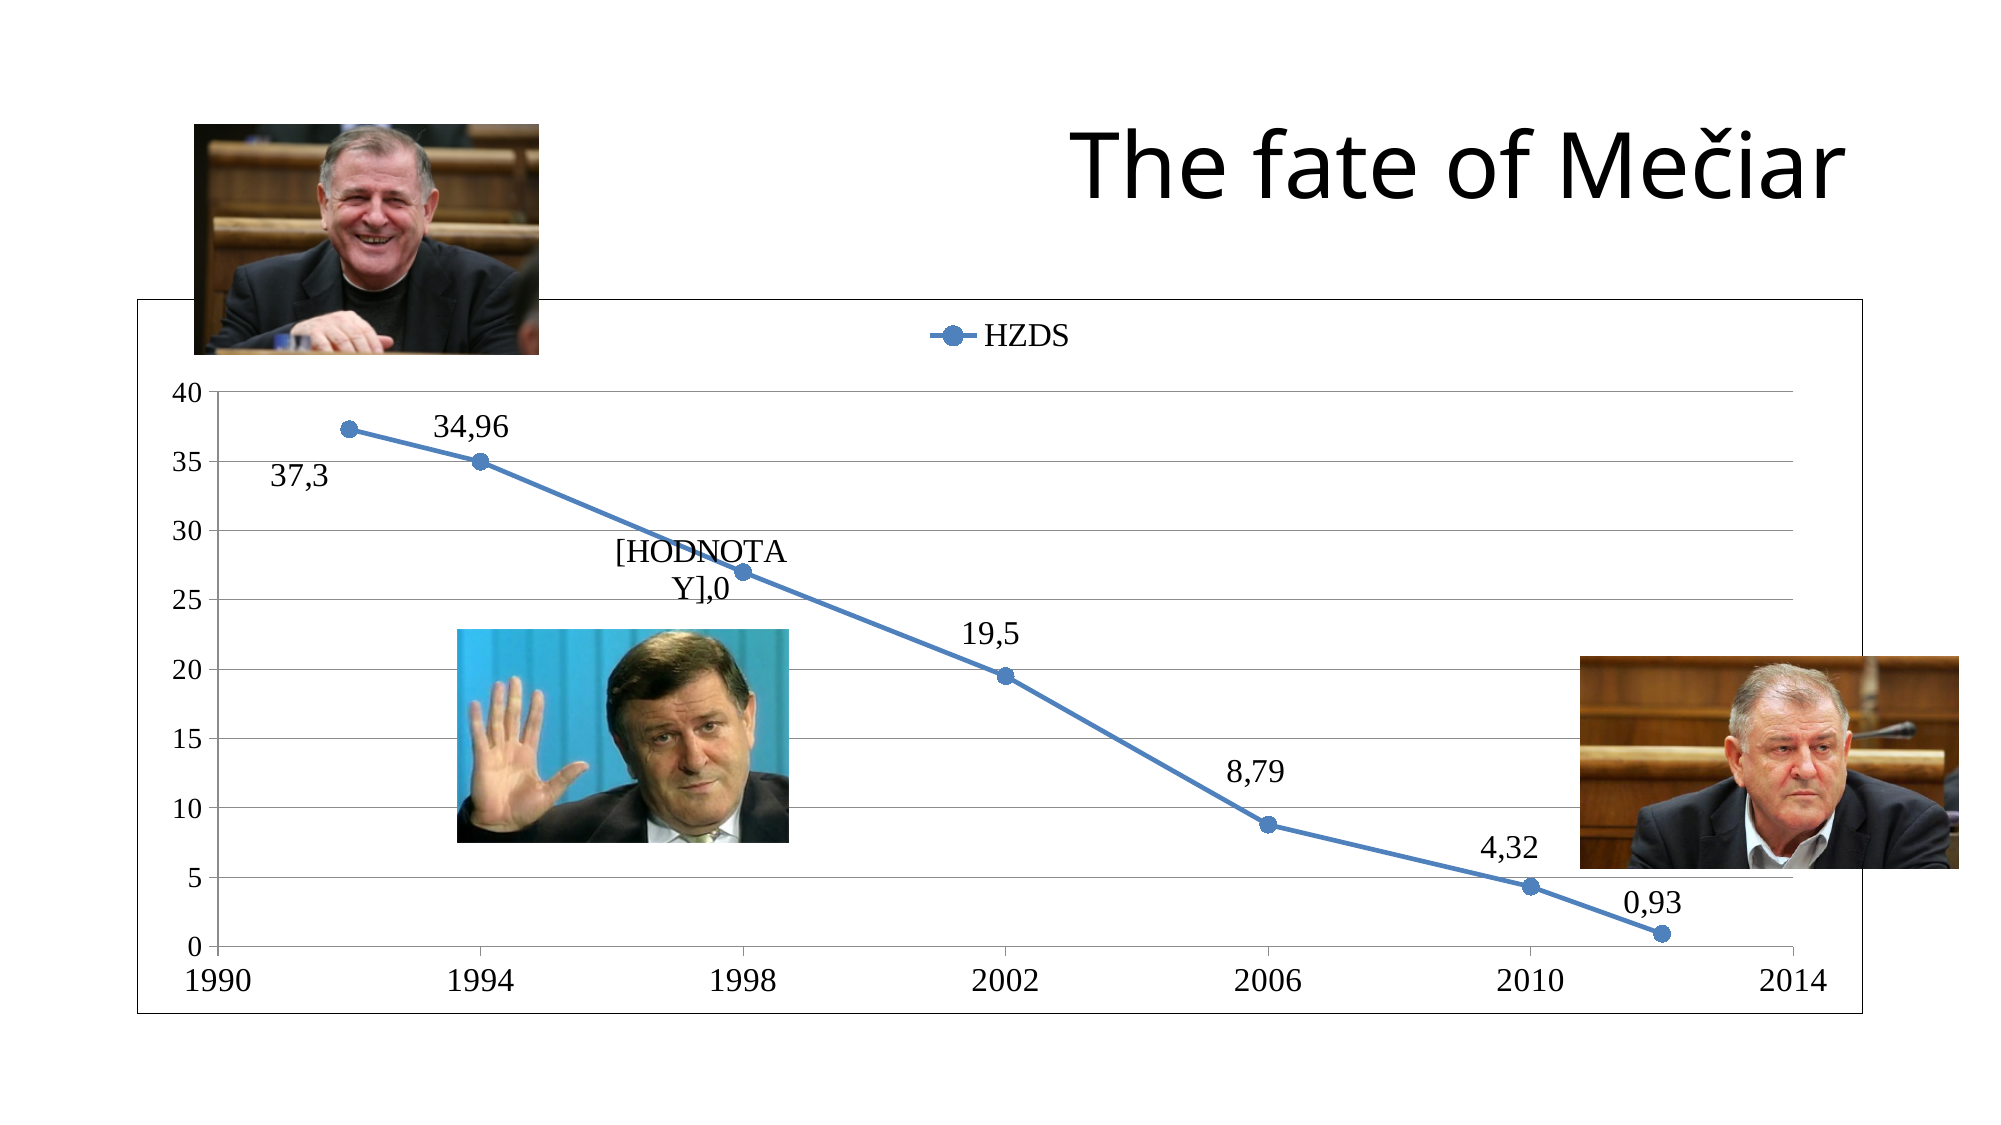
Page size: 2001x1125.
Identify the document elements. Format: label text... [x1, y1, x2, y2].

title The fate of Mečiar [137, 59, 1863, 278]
picture [194, 124, 539, 355]
chart [137, 299, 1863, 1014]
picture [1580, 656, 1959, 869]
picture [457, 629, 789, 843]
